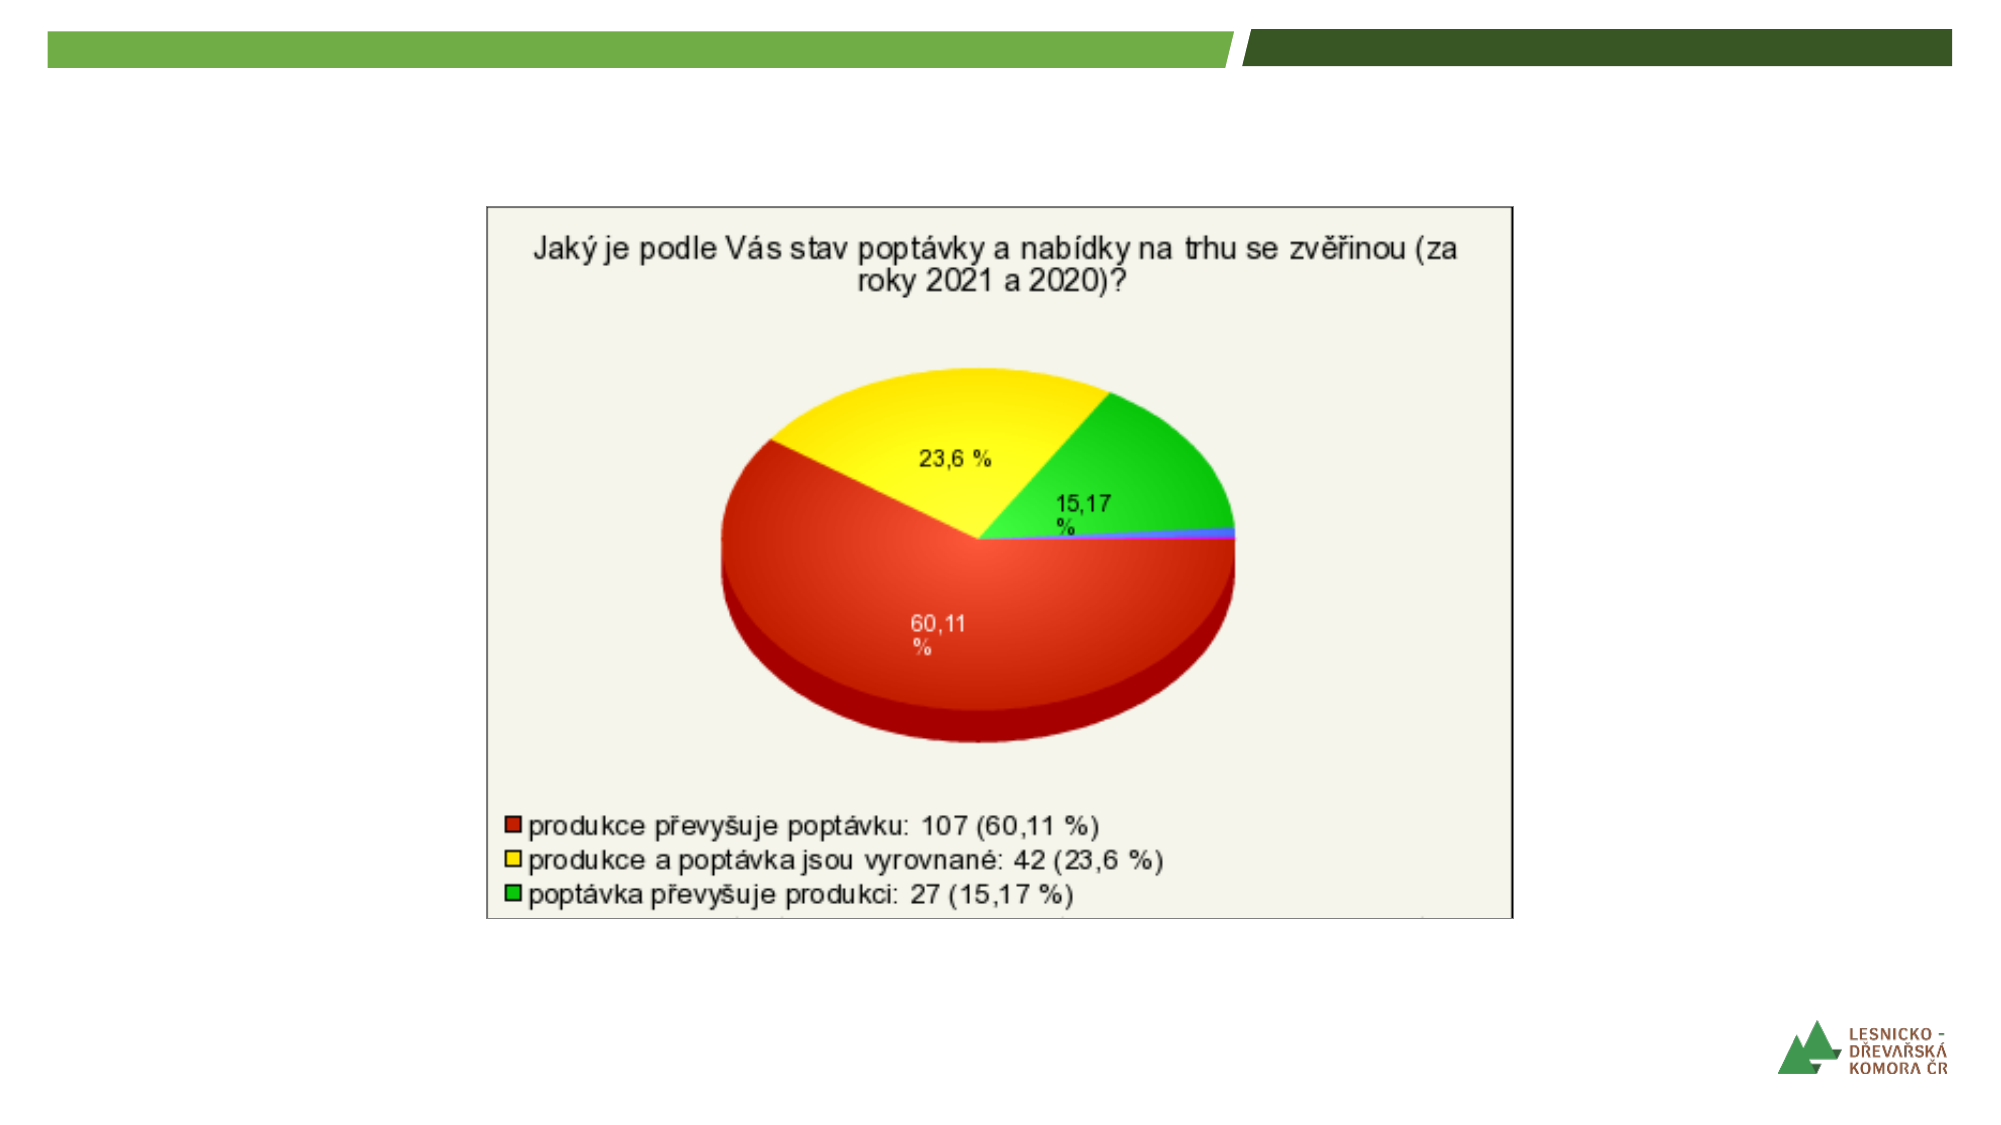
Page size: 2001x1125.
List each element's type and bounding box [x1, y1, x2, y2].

picture [486, 206, 1514, 919]
picture [1772, 1008, 1953, 1086]
